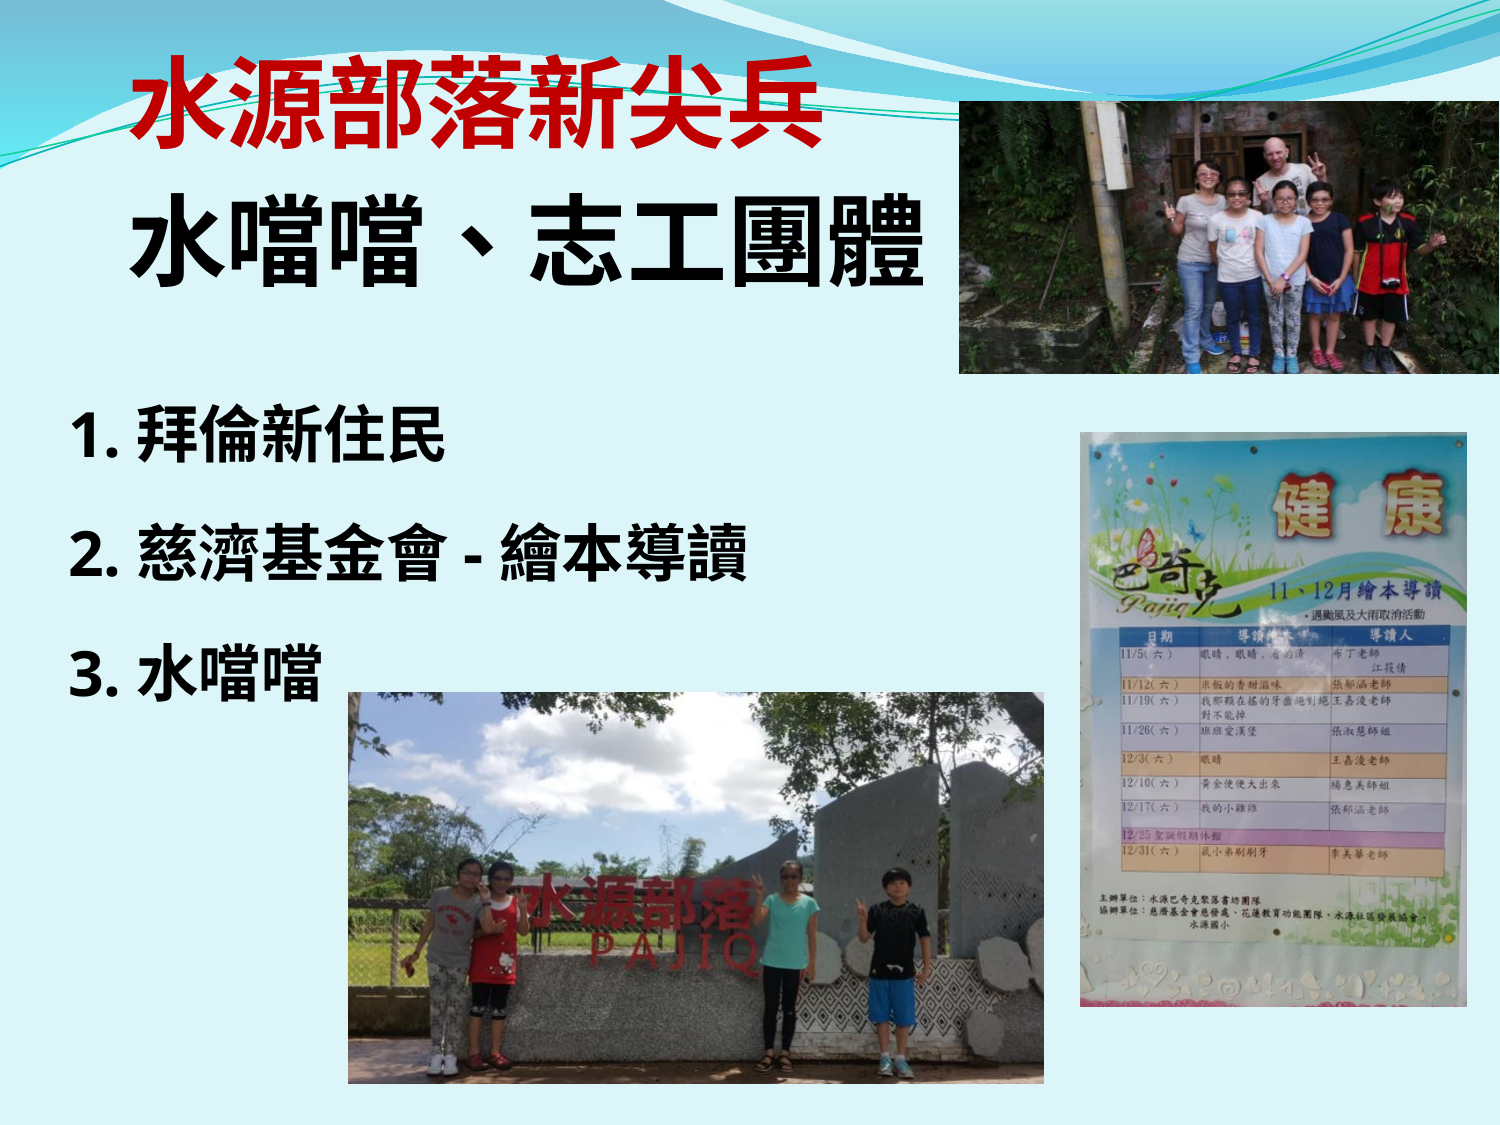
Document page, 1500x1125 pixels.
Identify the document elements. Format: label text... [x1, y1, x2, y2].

picture [959, 101, 1499, 374]
title 水源部落新尖兵 水噹噹、志工團體 [112, 42, 1388, 279]
picture [1080, 432, 1467, 1008]
list 1.拜倫新住民 2.慈濟基金會-繪本導讀 3.水噹噹 [53, 375, 1046, 941]
picture [348, 692, 1044, 1084]
